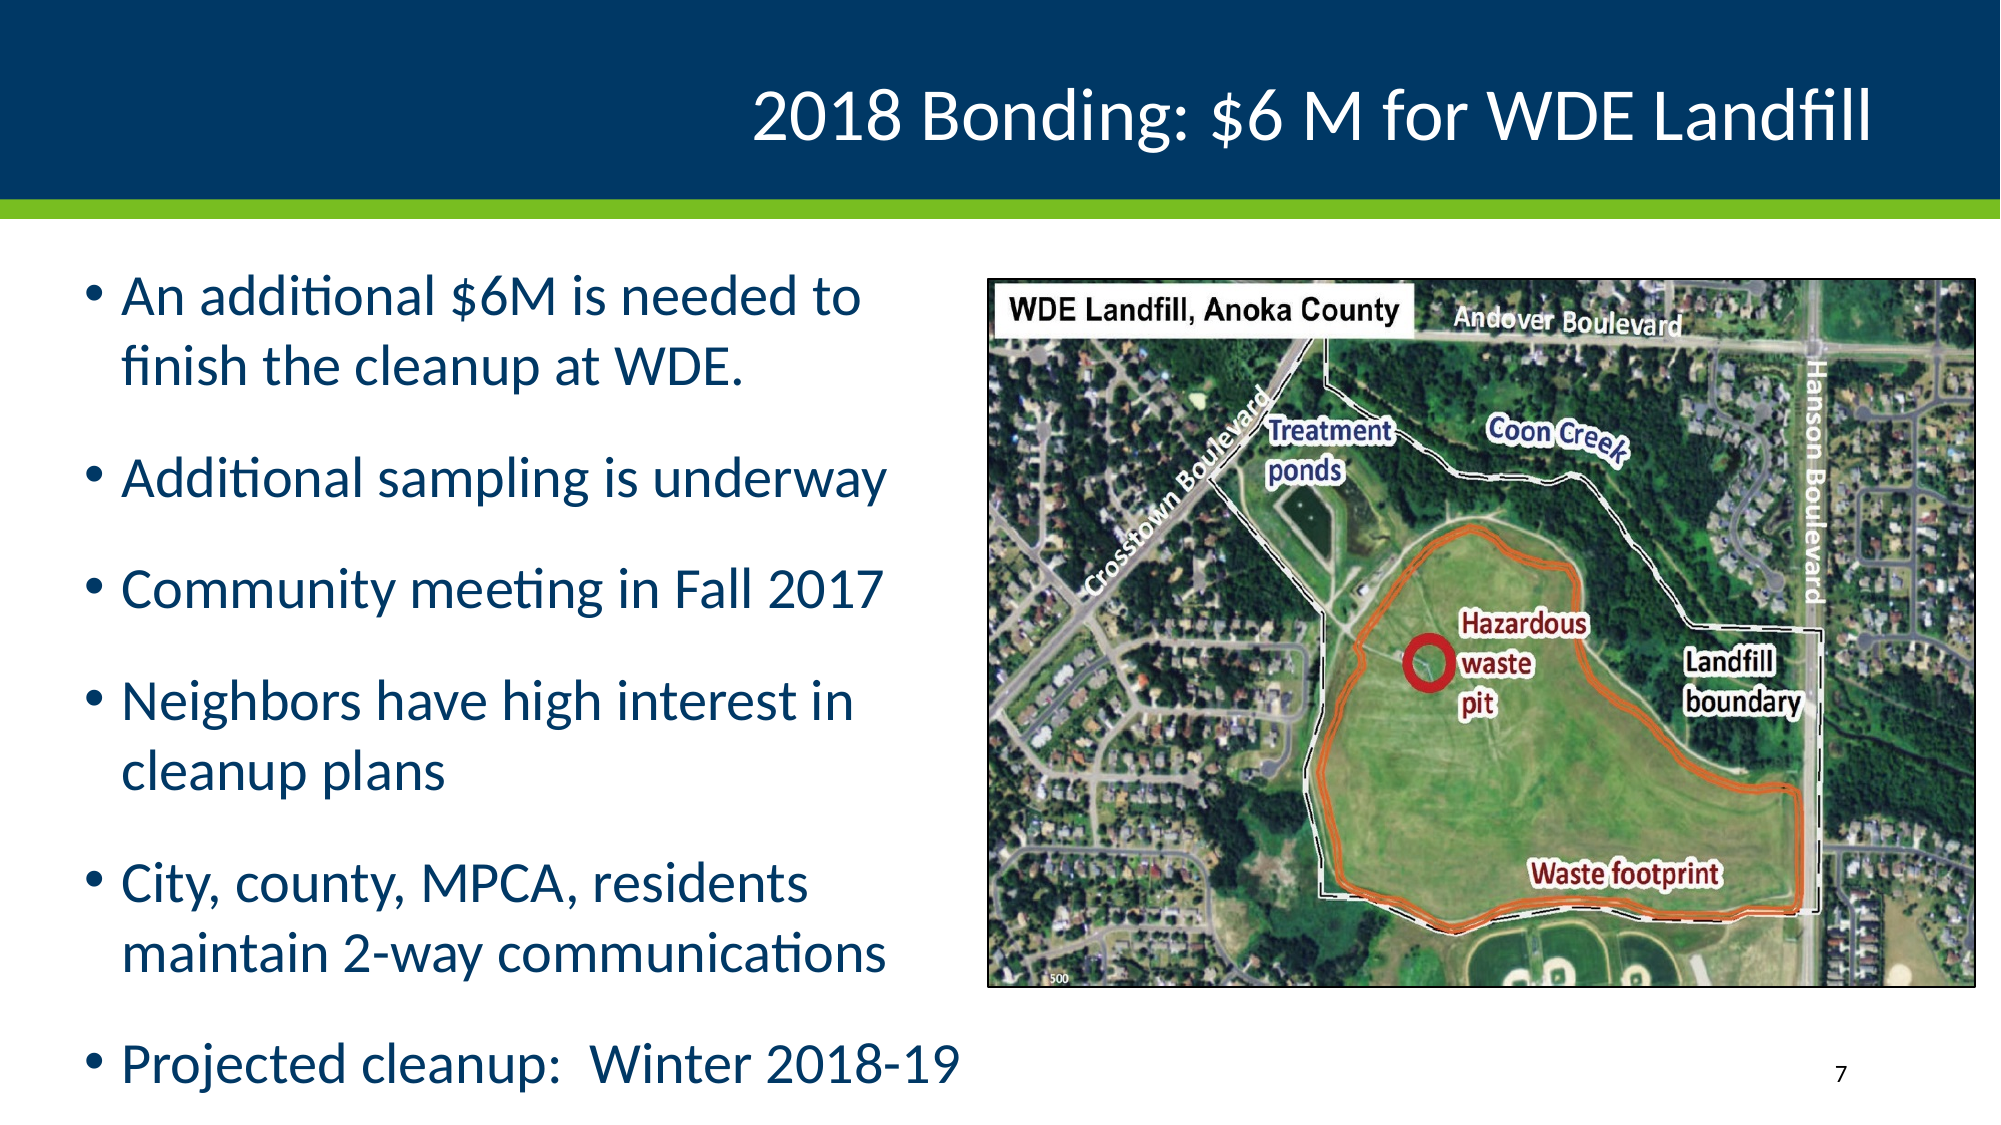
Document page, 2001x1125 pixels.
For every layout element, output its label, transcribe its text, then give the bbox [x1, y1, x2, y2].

list An additional $6M is needed to finish the cleanup at WDE. Additional sampling is underway Community meeting in Fall 2017 Neighbors have high interest in cleanup plans City, county, MPCA, residents maintain 2-way communications Projected cleanup: Winter 2018-19 [69, 249, 989, 1125]
picture [988, 280, 1975, 986]
slide_number 7 [1622, 1042, 1863, 1103]
title 2018 Bonding: $6 M for WDE Landfill [26, 22, 1907, 210]
